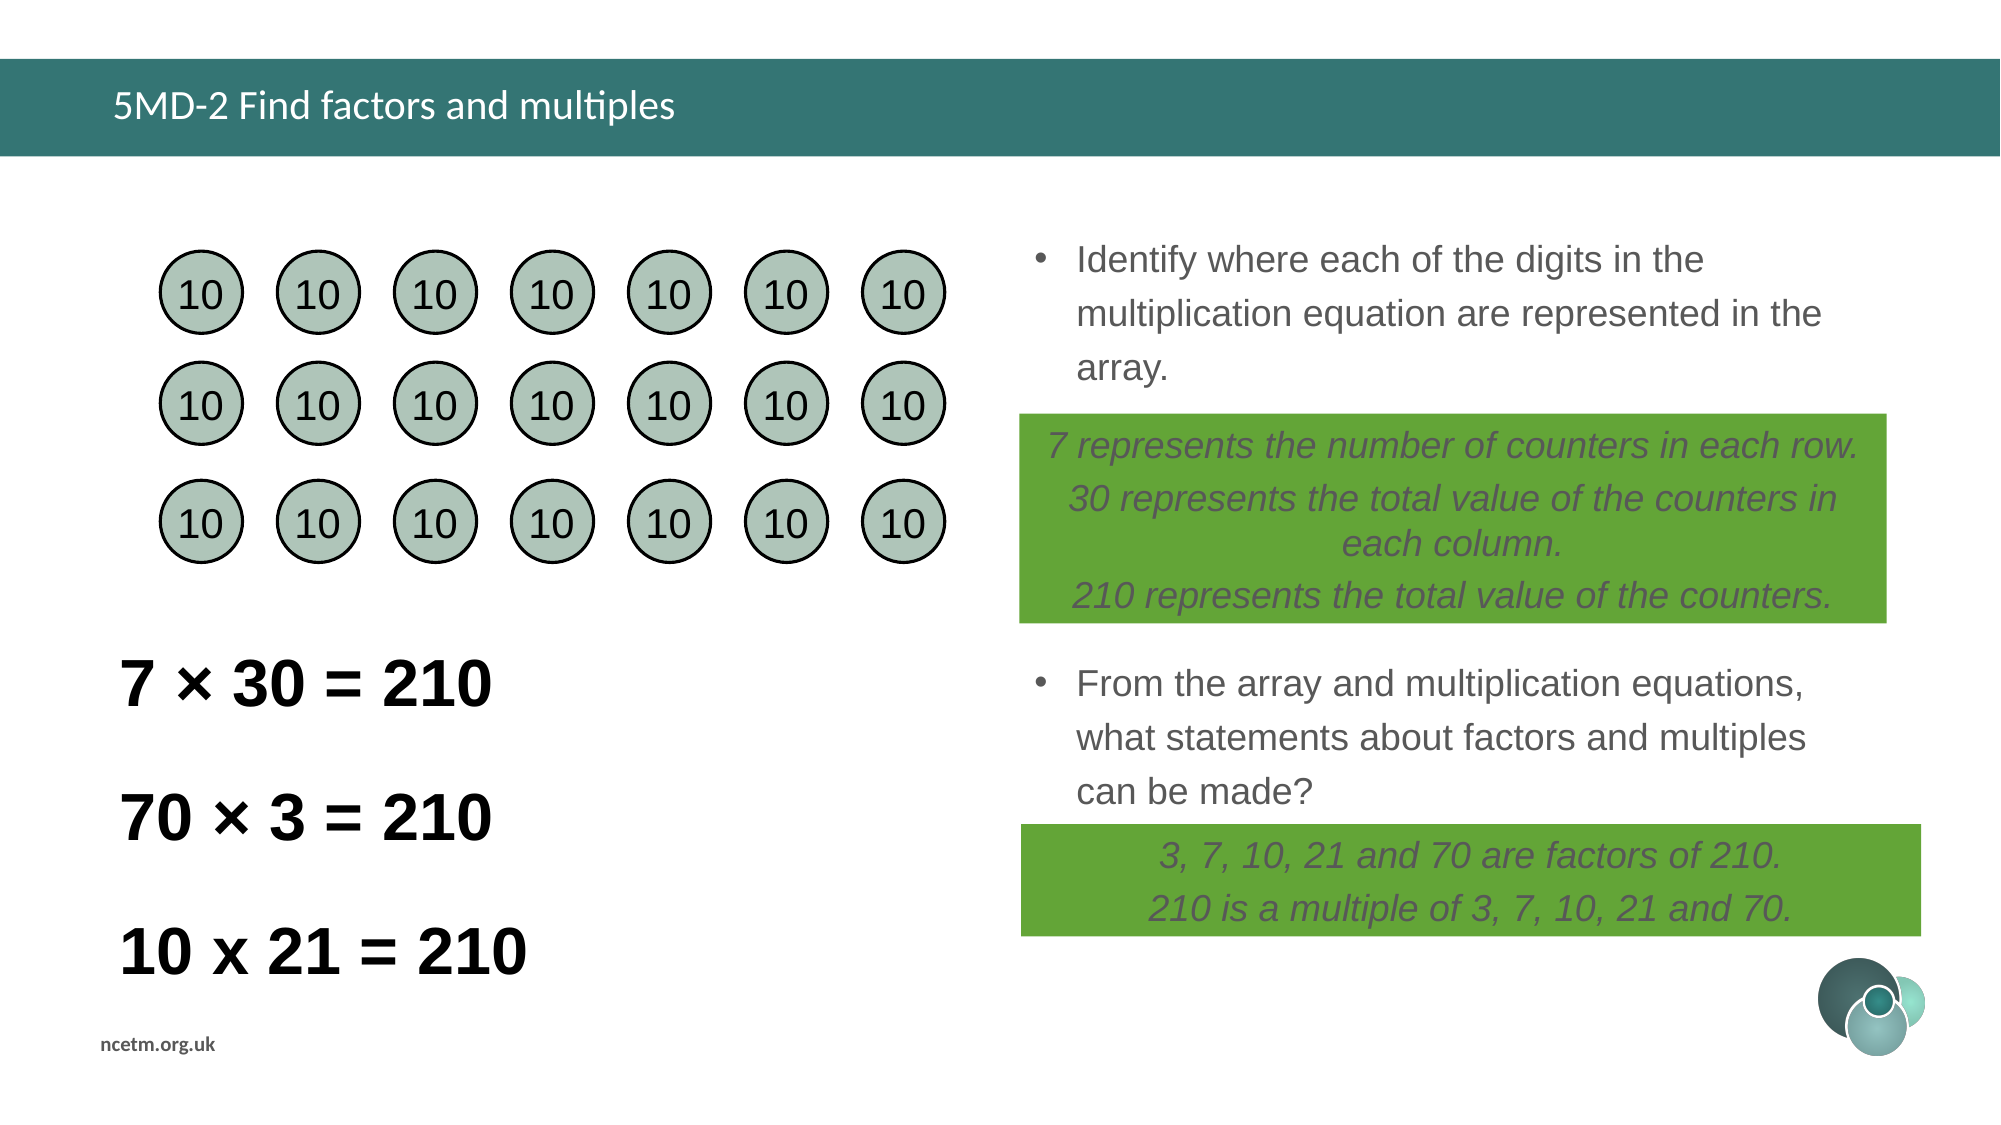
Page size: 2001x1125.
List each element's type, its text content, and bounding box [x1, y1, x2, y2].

text_box 7 × 30 = 210 [104, 632, 509, 728]
text_box 70 × 3 = 210 [104, 766, 509, 862]
text_box 10 x 21 = 210 [105, 900, 544, 996]
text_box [745, 480, 828, 563]
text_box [745, 362, 828, 445]
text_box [277, 251, 360, 334]
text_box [160, 362, 243, 445]
text_box 3, 7, 10, 21 and 70 are factors of 210. 210 is a multiple of 3, 7, 10, 21 and 70. [1021, 824, 1922, 937]
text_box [511, 362, 594, 445]
title 5MD-2 Find factors and multiples [97, 76, 1945, 147]
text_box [628, 362, 711, 445]
picture [1818, 958, 1925, 1056]
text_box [511, 480, 594, 563]
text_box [628, 251, 711, 334]
text_box Identify where each of the digits in the multiplication equation are represented in the array. From the array and multiplication equations, what statements about factors and multiples can be made? [1019, 624, 1838, 892]
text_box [277, 362, 360, 445]
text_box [277, 480, 360, 563]
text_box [628, 480, 711, 563]
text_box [862, 480, 945, 563]
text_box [160, 251, 243, 334]
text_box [862, 362, 945, 445]
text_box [394, 362, 477, 445]
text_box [160, 480, 243, 563]
text_box 7 represents the number of counters in each row. 30 represents the total value of the counters in each column. 210 represents the total value of the counters. [1019, 413, 1887, 624]
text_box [394, 251, 477, 334]
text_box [511, 251, 594, 334]
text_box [394, 480, 477, 563]
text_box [745, 251, 828, 334]
text_box Identify where each of the digits in the multiplication equation are represented in the array. From the array and multiplication equations, what statements about factors and multiples can be made? [1019, 218, 1838, 413]
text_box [862, 251, 945, 334]
